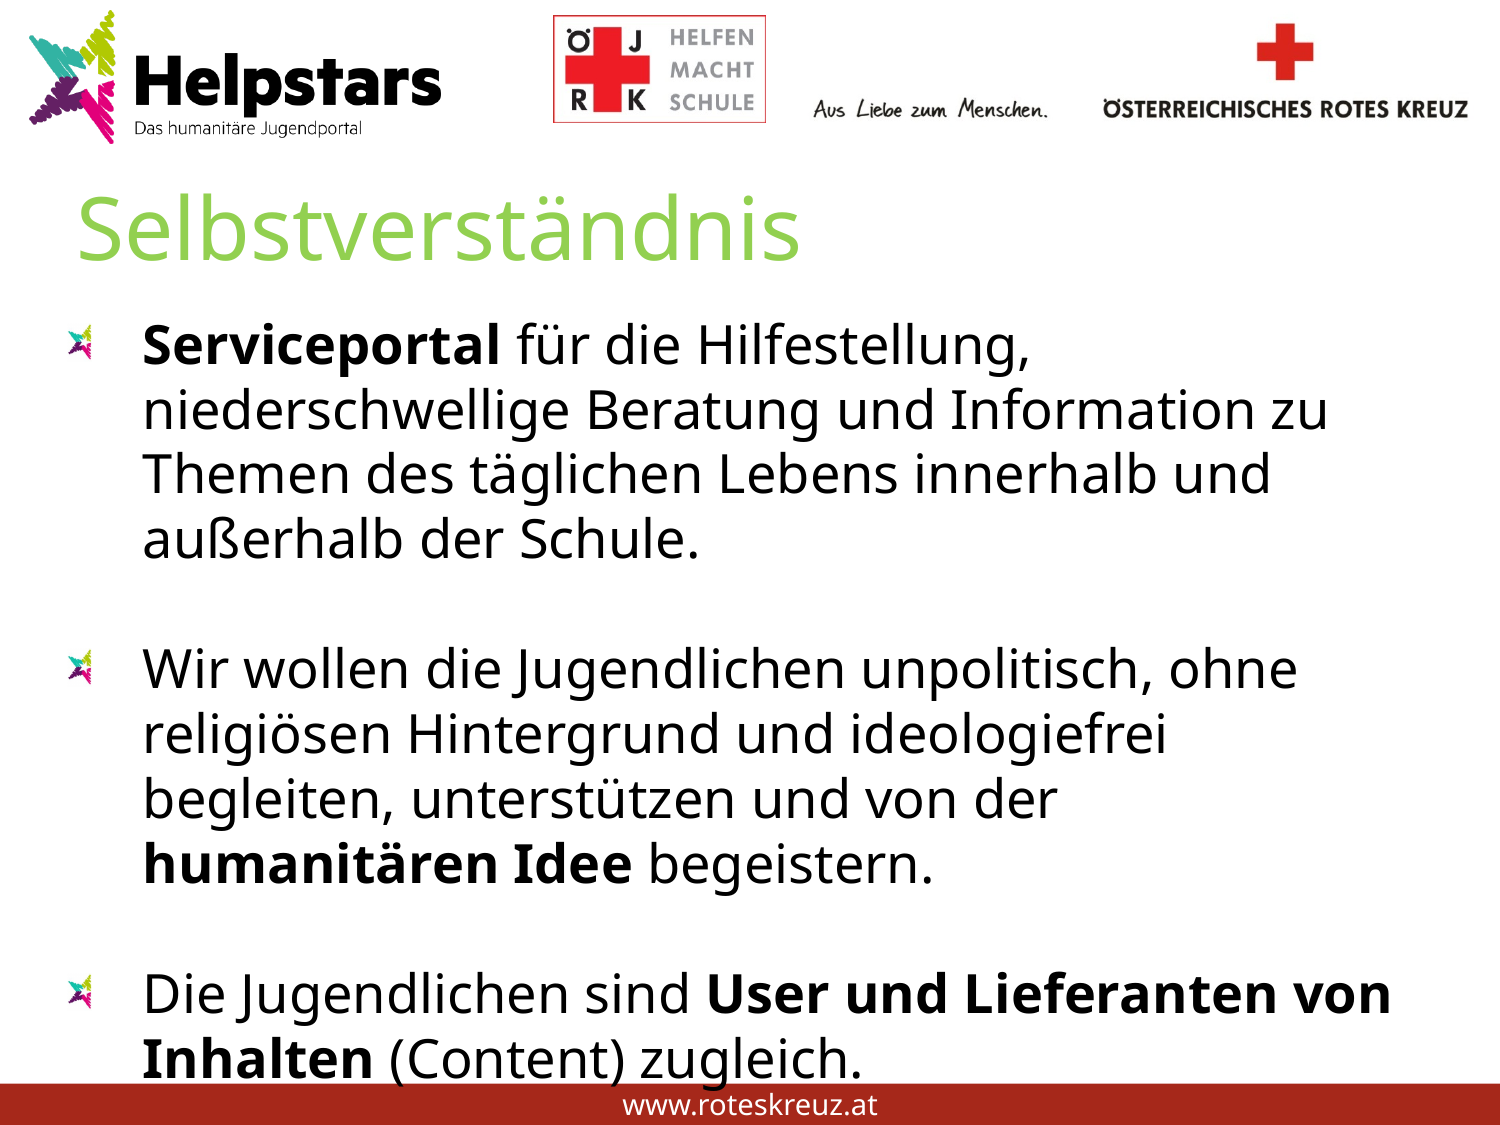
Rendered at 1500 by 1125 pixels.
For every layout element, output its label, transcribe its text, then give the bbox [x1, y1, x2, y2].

picture [67, 973, 92, 1011]
picture [67, 648, 92, 687]
title Selbstverständnis [76, 172, 1329, 302]
picture [553, 15, 766, 123]
picture [785, 0, 1495, 146]
picture [29, 10, 441, 145]
picture [67, 323, 92, 362]
text_box Serviceportal für die Hilfestellung, niederschwellige Beratung und Information zu Themen des täglichen Lebens innerhalb und außerhalb der Schule. Wir wollen die Jugendlichen unpolitisch, ohne religiösen Hintergrund und ideologiefrei begleiten, unterstützen und von der humanitären Idee begeistern. Die Jugendlichen sind User und Lieferanten von Inhalten (Content) zugleich. [53, 302, 1424, 1125]
